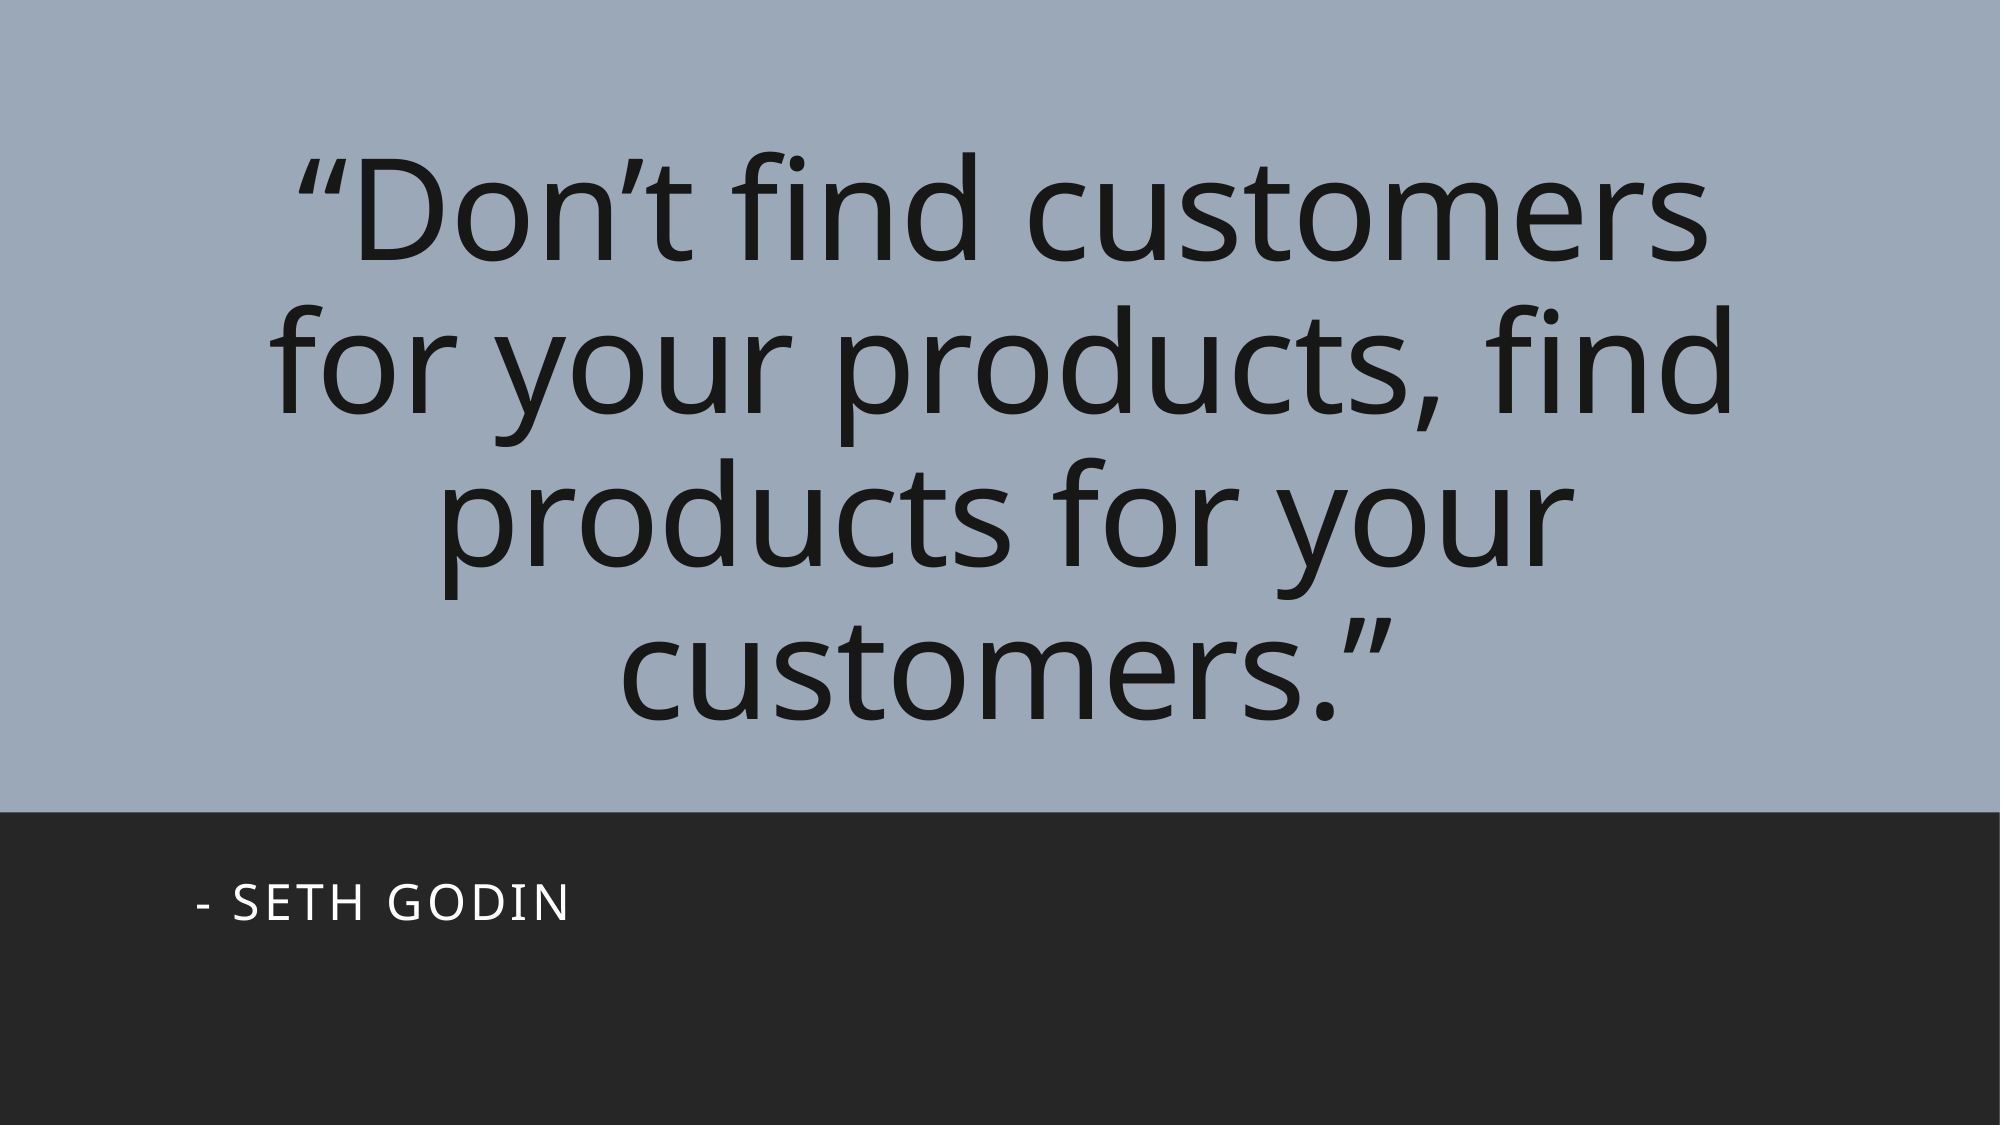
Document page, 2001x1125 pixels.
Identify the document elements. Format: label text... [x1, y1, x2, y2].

subtitle - Seth Godin [180, 857, 1831, 1045]
text_box [0, 811, 2000, 1125]
title “Don’t find customers for your products, find products for your customers.” [180, 124, 1830, 763]
text_box [0, 0, 2000, 811]
